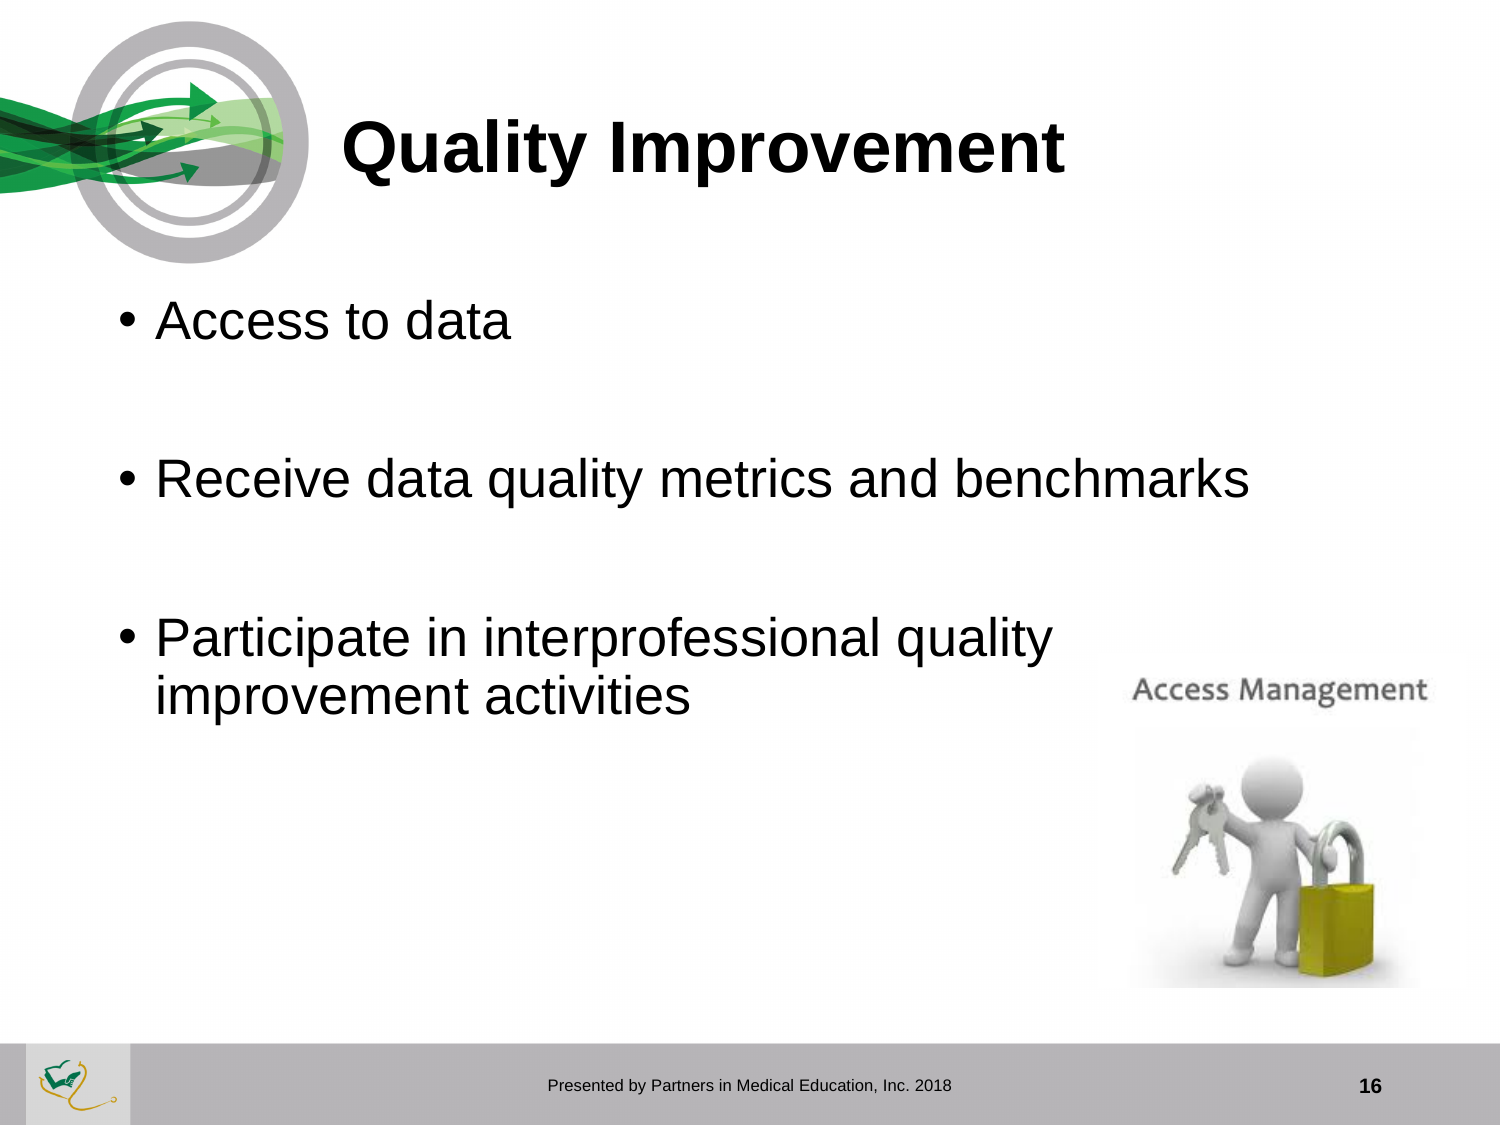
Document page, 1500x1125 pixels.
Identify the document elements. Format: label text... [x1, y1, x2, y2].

footer Presented by Partners in Medical Education, Inc. 2018 [496, 1055, 1004, 1116]
slide_number 16 [1059, 1055, 1397, 1116]
picture [0, 0, 1500, 1125]
list Access to data Receive data quality metrics and benchmarks Participate in interprofessional quality improvement activities [103, 285, 1397, 1014]
title Quality Improvement [326, 40, 1397, 258]
